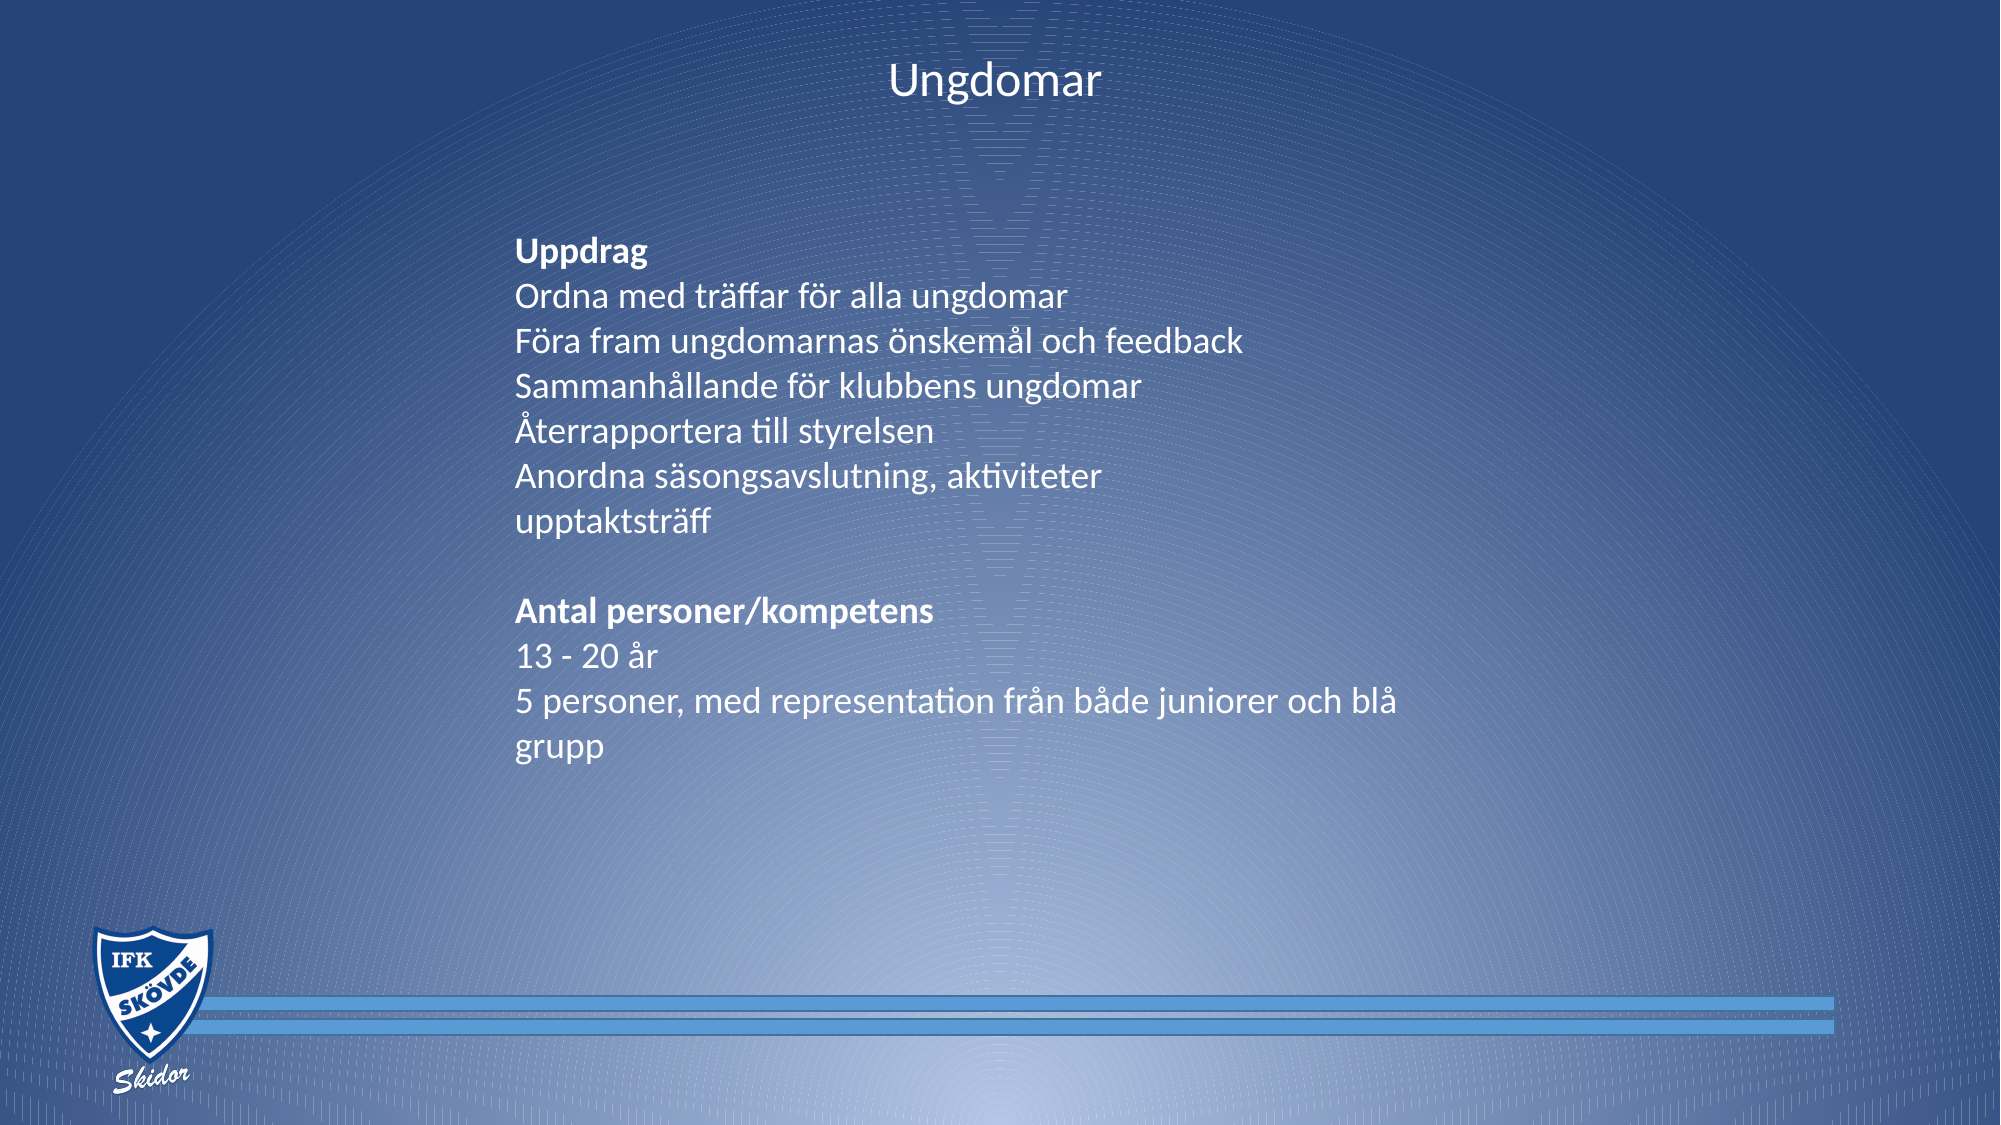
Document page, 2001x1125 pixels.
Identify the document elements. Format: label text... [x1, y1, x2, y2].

text_box Uppdrag Ordna med träffar för alla ungdomar Föra fram ungdomarnas önskemål och feedback Sammanhållande för klubbens ungdomar Återrapportera till styrelsen Anordna säsongsavslutning, aktiviteter upptaktsträff Antal personer/kompetens 13 - 20 år 5 personer, med representation från både juniorer och blå grupp [500, 219, 1500, 822]
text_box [0, 922, 2000, 1107]
text_box Ungdomar [873, 38, 1127, 114]
